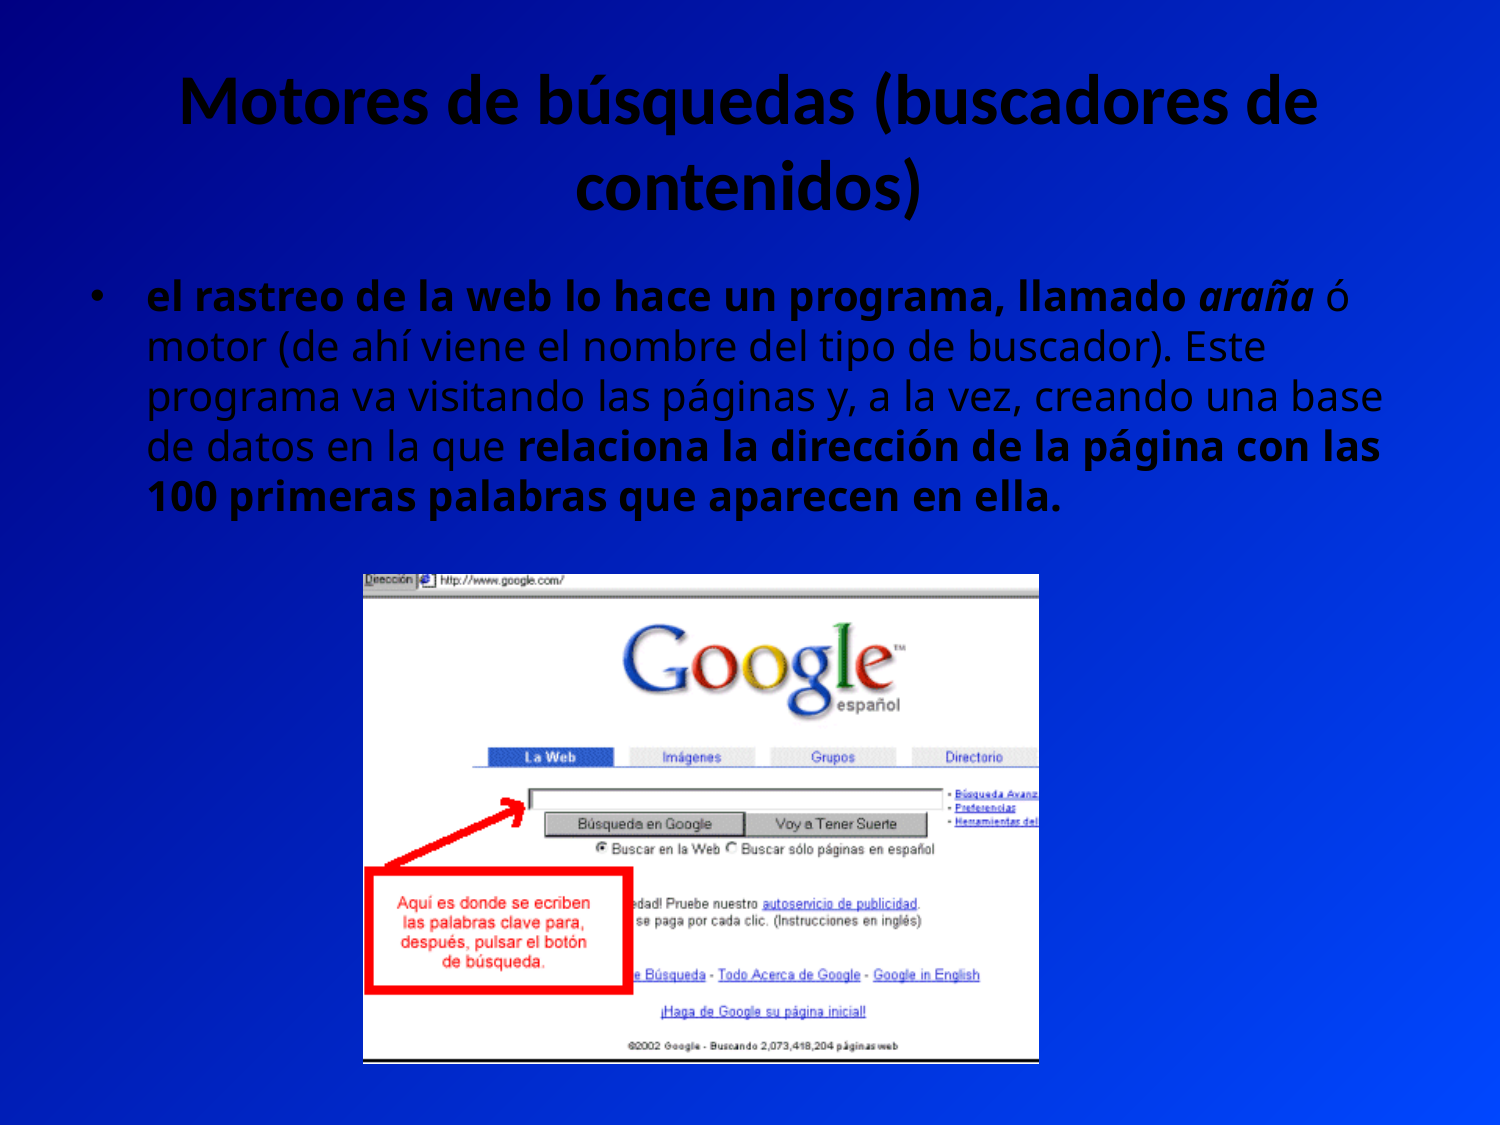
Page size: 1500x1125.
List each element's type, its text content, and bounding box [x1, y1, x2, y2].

list el rastreo de la web lo hace un programa, llamado araña ó motor (de ahí viene el nombre del tipo de buscador). Este programa va visitando las páginas y, a la vez, creando una base de datos en la que relaciona la dirección de la página con las 100 primeras palabras que aparecen en ella. [75, 262, 1425, 1005]
title Motores de búsquedas (buscadores de contenidos) [75, 45, 1425, 233]
picture [362, 573, 1039, 1064]
